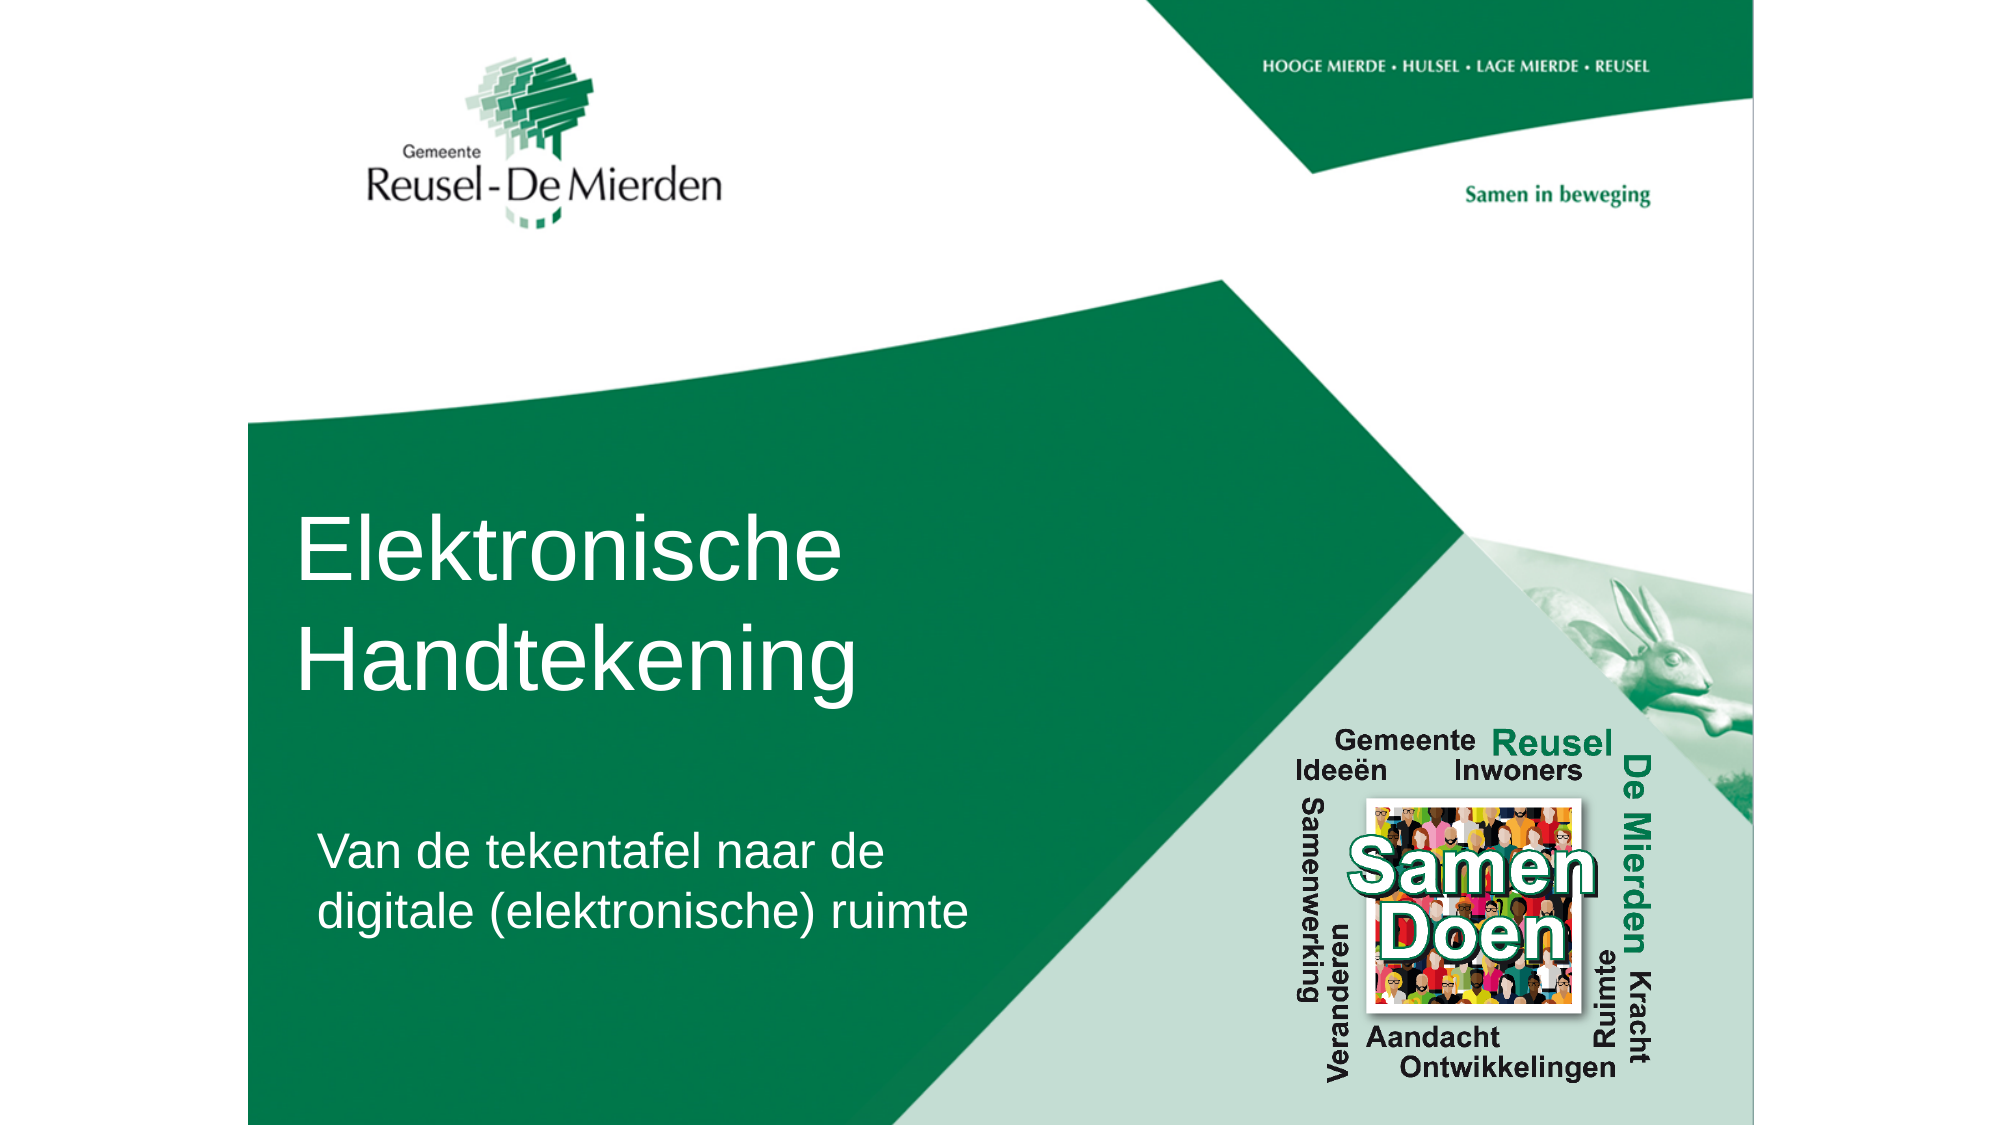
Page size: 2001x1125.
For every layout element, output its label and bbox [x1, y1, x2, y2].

picture [248, 0, 1754, 1125]
